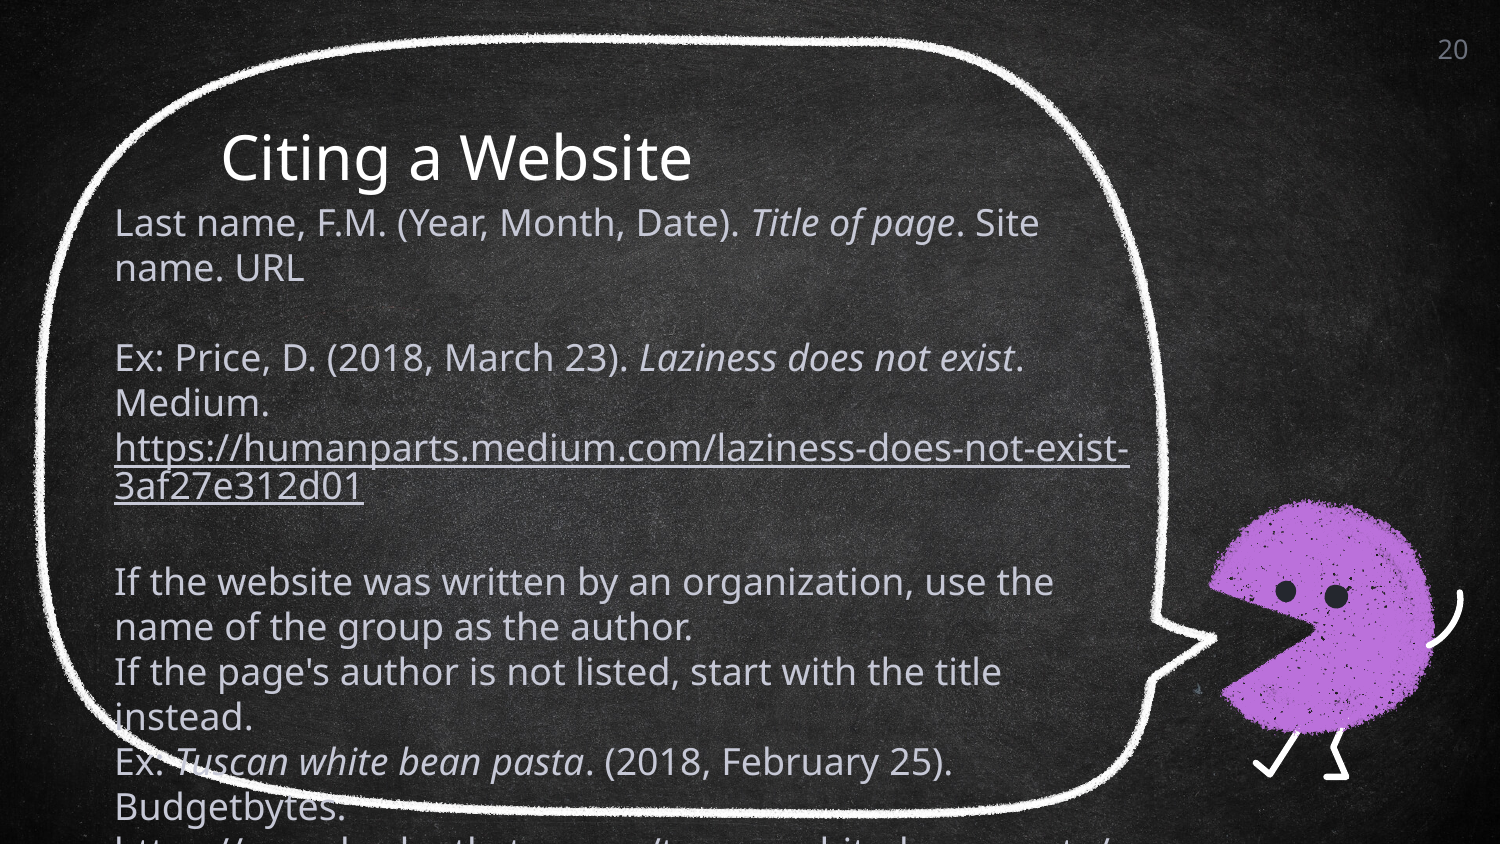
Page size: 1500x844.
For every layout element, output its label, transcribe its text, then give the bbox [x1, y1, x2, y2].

picture [0, 0, 1500, 844]
text_box Last name, F.M. (Year, Month, Date). Title of page. Site name. URL Ex: Price, D. (2018, March 23). Laziness does not exist. Medium. https://humanparts.medium.com/laziness-does-not-exist-3af27e312d01 If the website was written by an organization, use the name of the group as the author. If the page's author is not listed, start with the title instead. Ex: Tuscan white bean pasta. (2018, February 25). Budgetbytes. https://www.budgetbytes.com/tuscan-white-bean-pasta/ [99, 191, 1151, 844]
title Citing a Website [220, 126, 982, 191]
slide_number 20 [1378, 32, 1469, 98]
